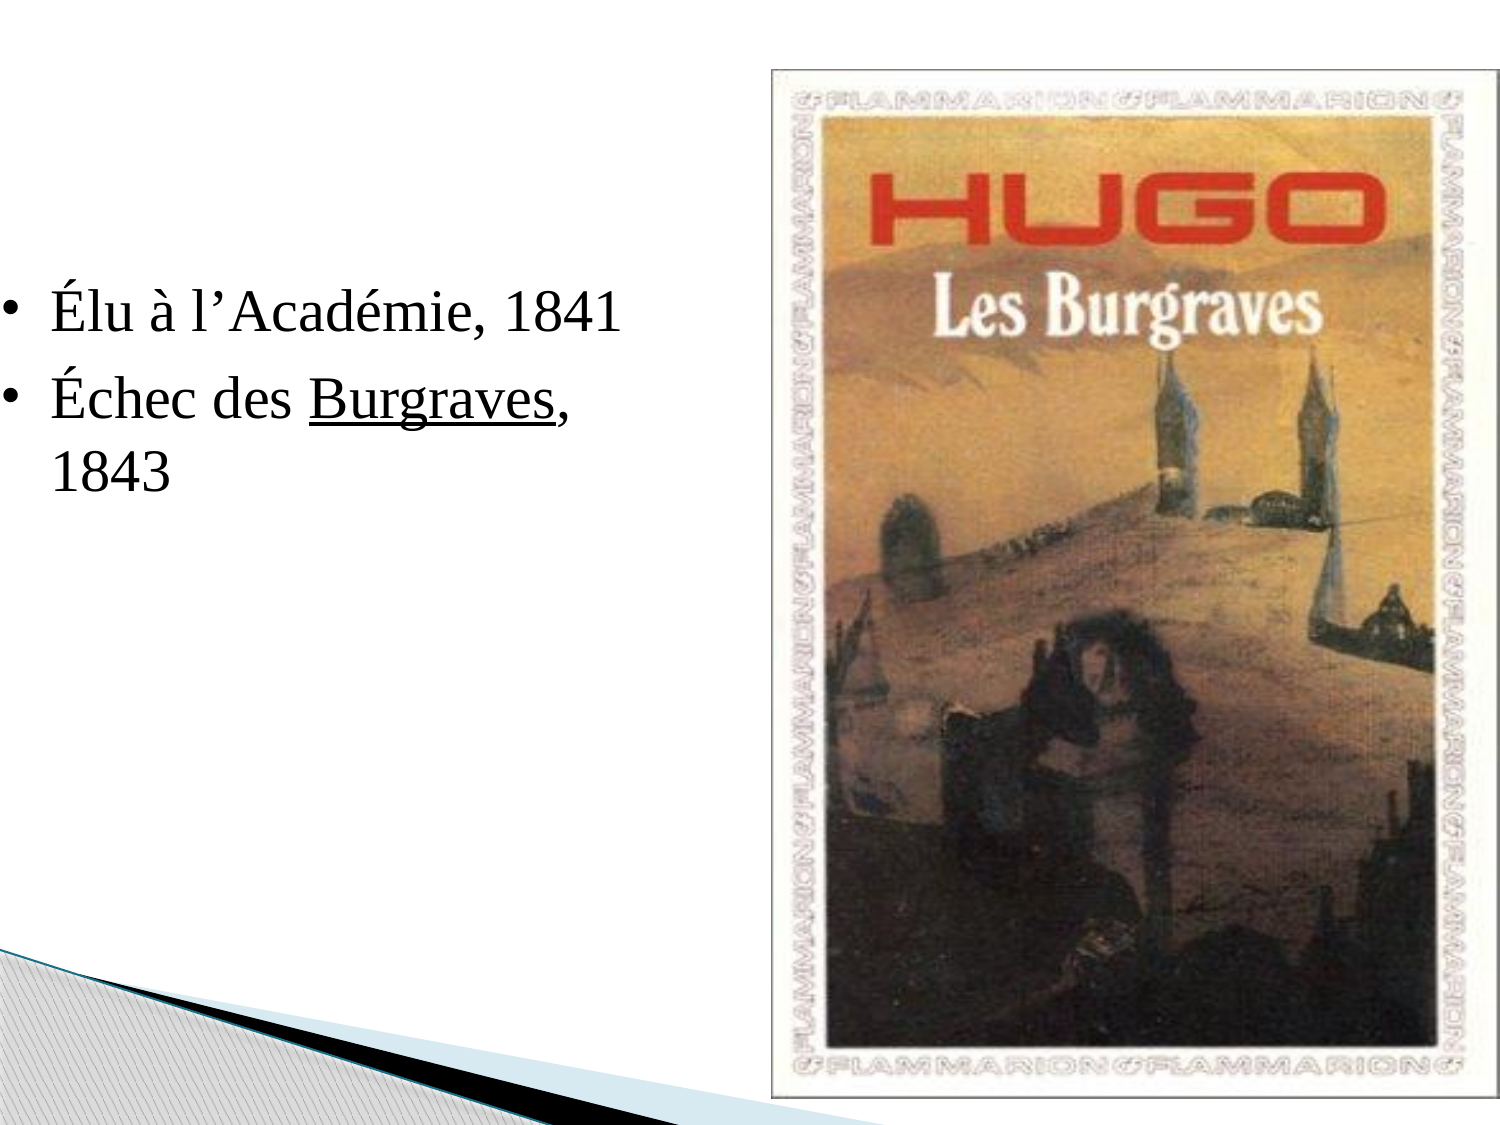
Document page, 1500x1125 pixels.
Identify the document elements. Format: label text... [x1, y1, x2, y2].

text_box Élu à l’Académie, 1841 Échec des Burgraves, 1843 [0, 263, 663, 1004]
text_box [771, 69, 1500, 1099]
